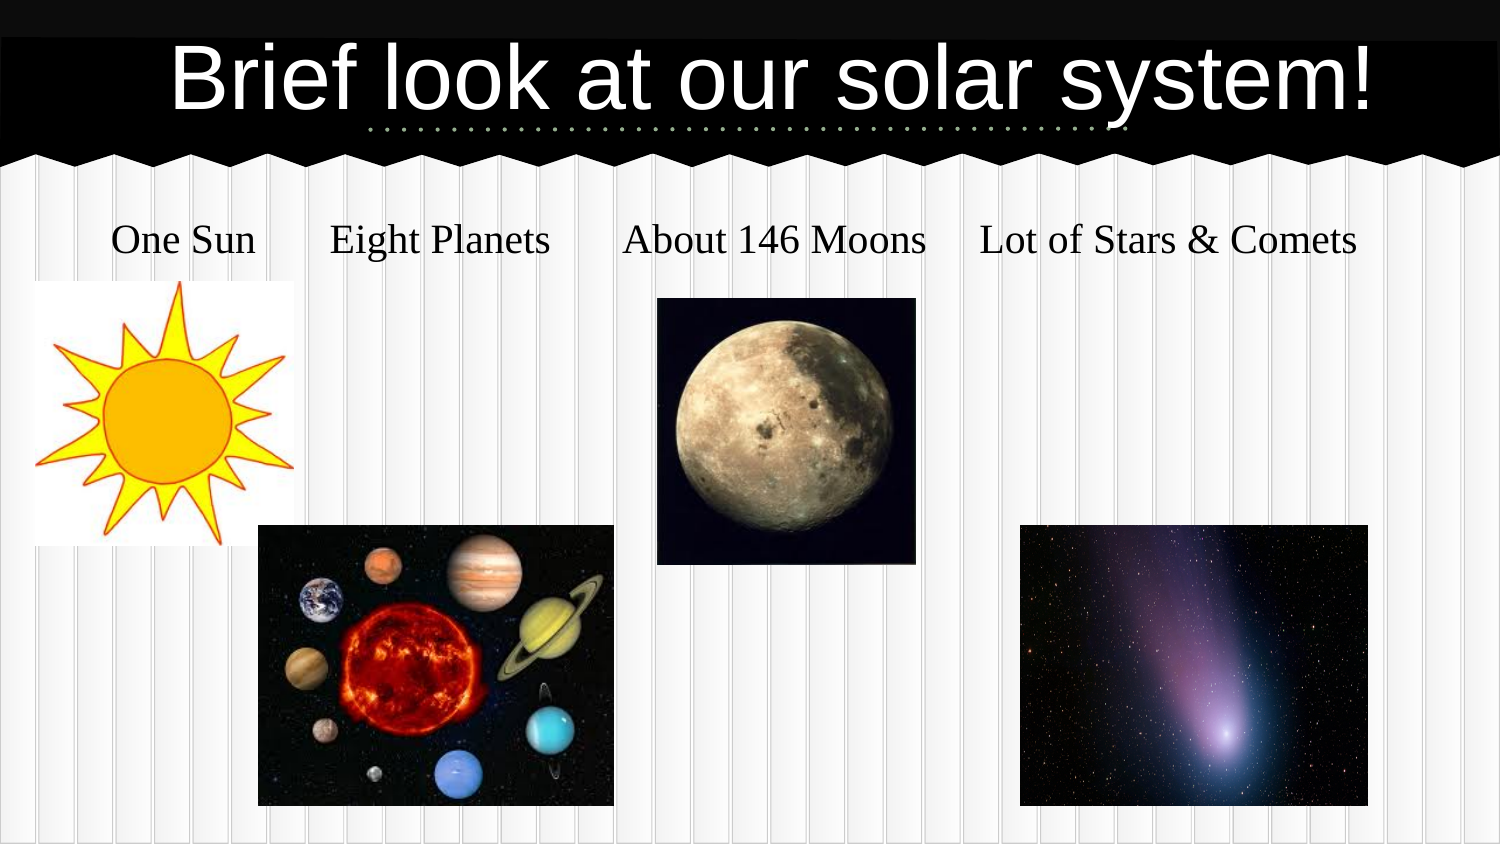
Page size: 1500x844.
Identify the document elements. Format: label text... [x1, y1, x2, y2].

picture [1020, 525, 1368, 806]
title Brief look at our solar system! [75, 2, 1425, 143]
list One Sun Eight Planets About 146 Moons Lot of Stars & Comets [75, 196, 1425, 793]
picture [657, 297, 917, 566]
picture [34, 281, 615, 806]
